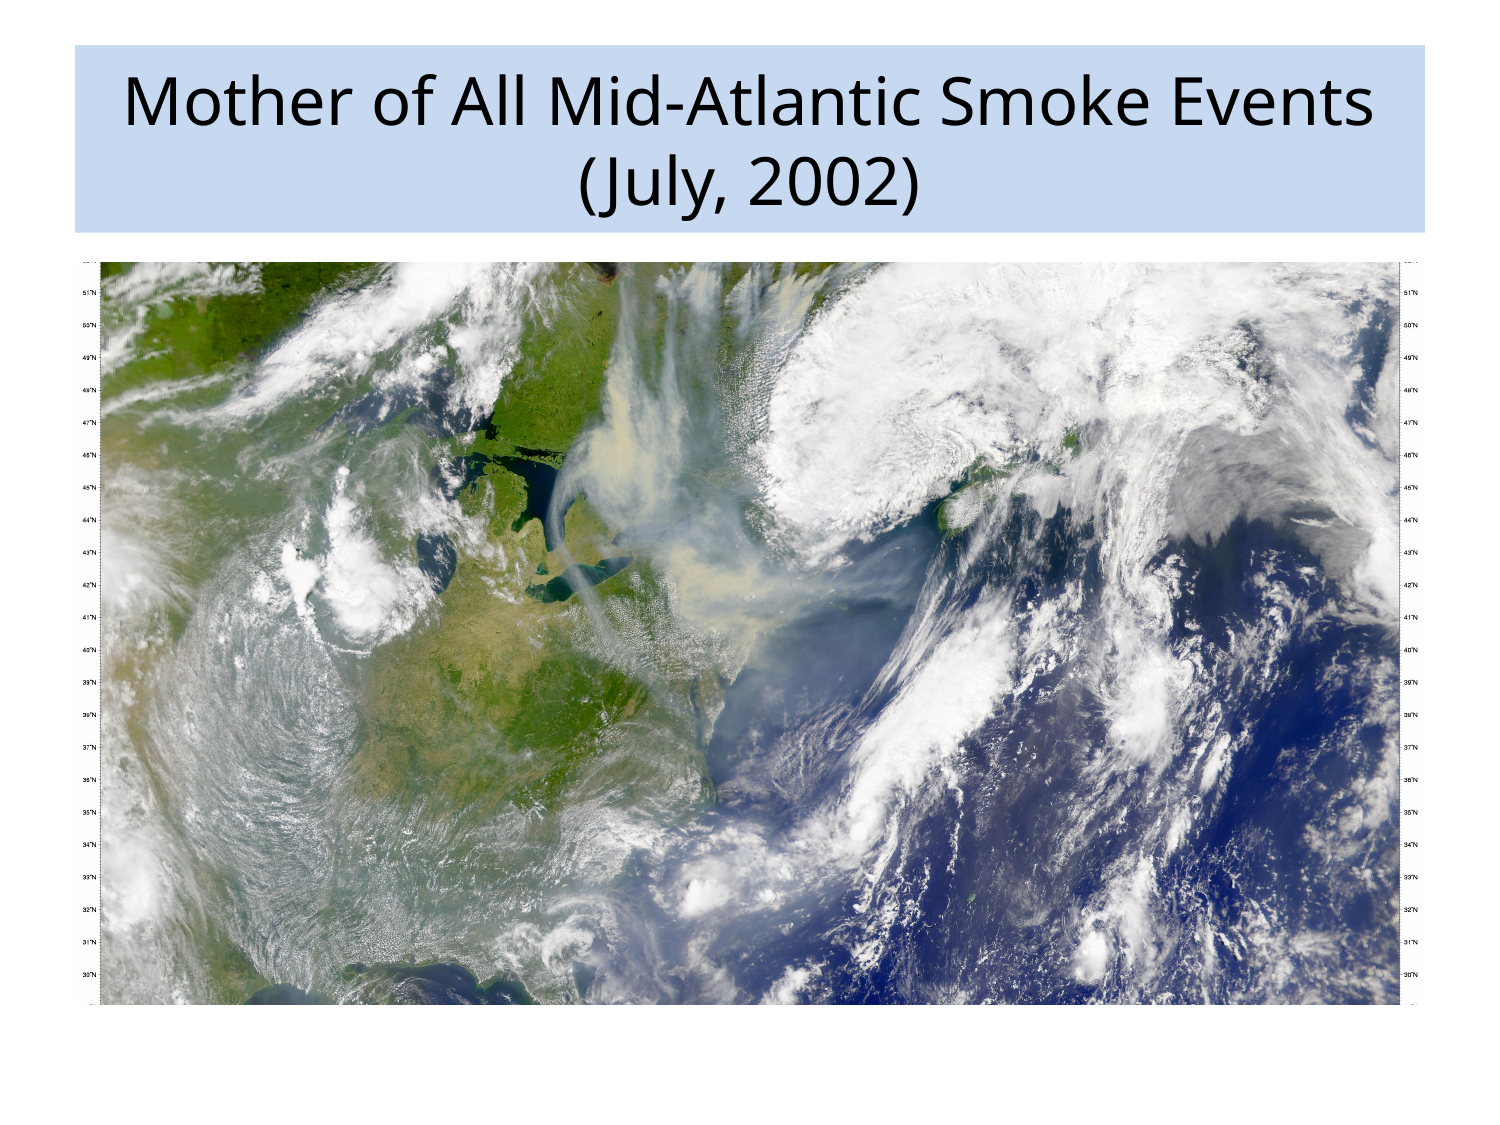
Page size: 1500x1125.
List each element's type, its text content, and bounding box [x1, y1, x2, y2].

title Mother of All Mid-Atlantic Smoke Events (July, 2002) [75, 45, 1425, 233]
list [74, 262, 1426, 1006]
